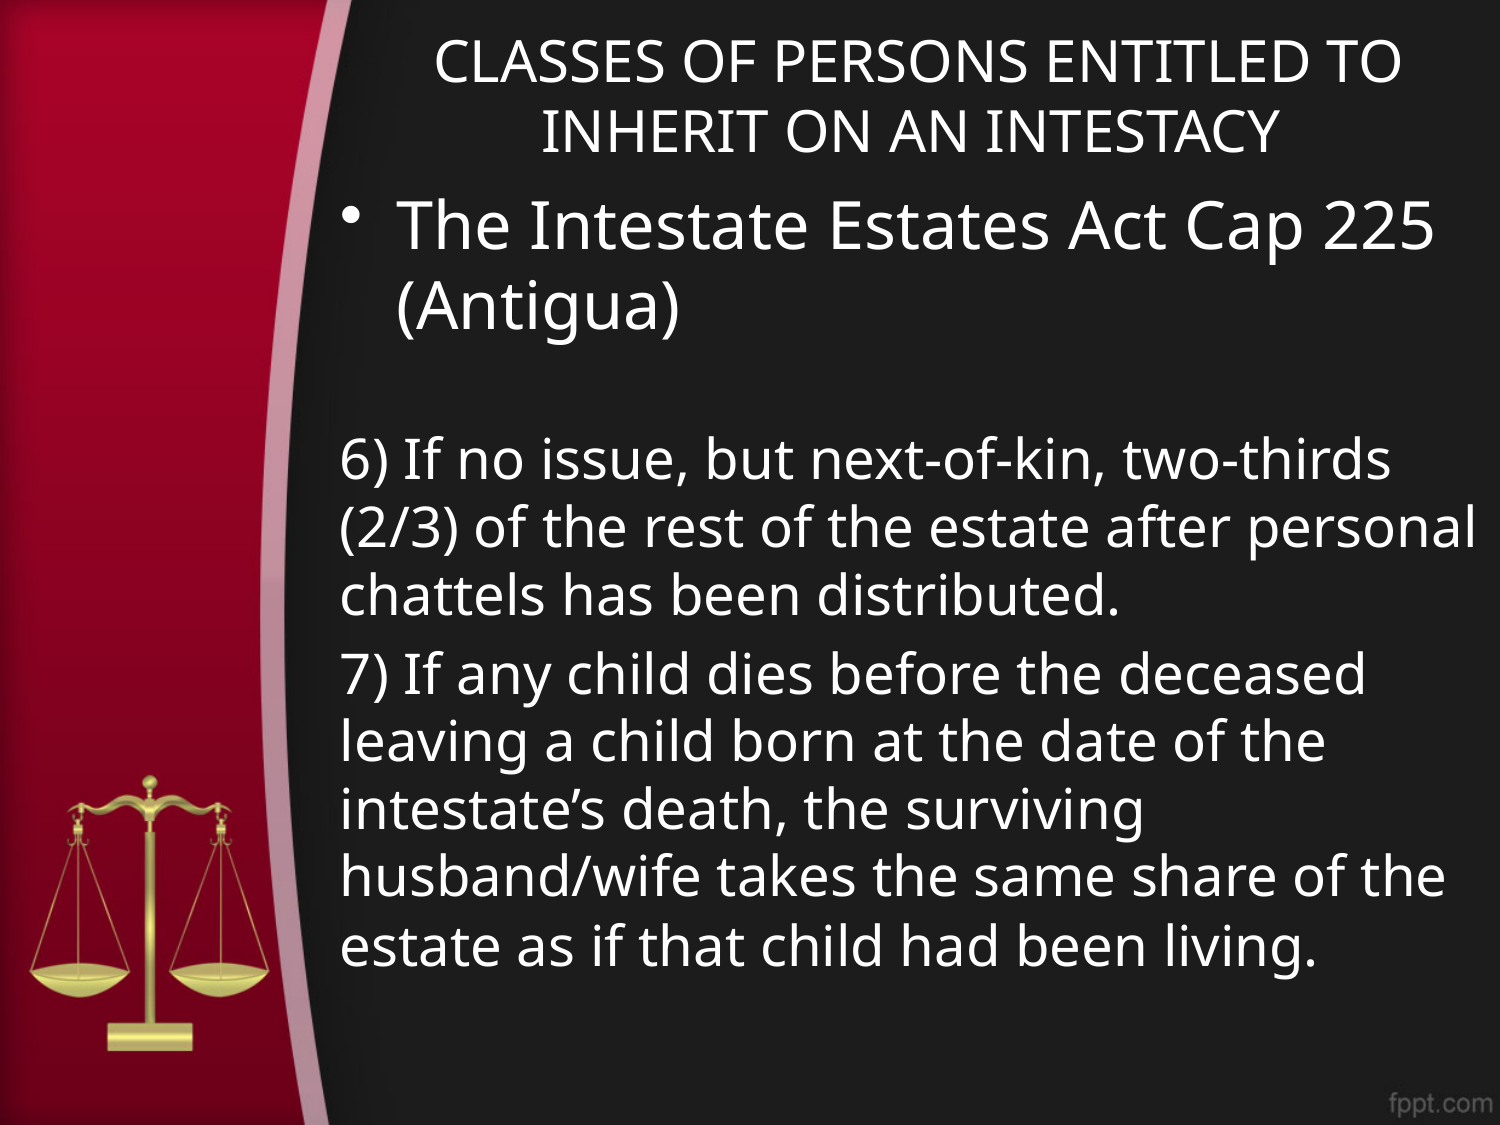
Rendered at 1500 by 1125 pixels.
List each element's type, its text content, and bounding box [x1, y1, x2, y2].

title CLASSES OF PERSONS ENTITLED TO INHERIT ON AN INTESTACY [337, 0, 1500, 174]
list The Intestate Estates Act Cap 225 (Antigua) 6) If no issue, but next-of-kin, two-thirds (2/3) of the rest of the estate after personal chattels has been distributed. 7) If any child dies before the deceased leaving a child born at the date of the intestate’s death, the surviving husband/wife takes the same share of the estate as if that child had been living. [324, 174, 1500, 988]
picture [0, 0, 1500, 1125]
